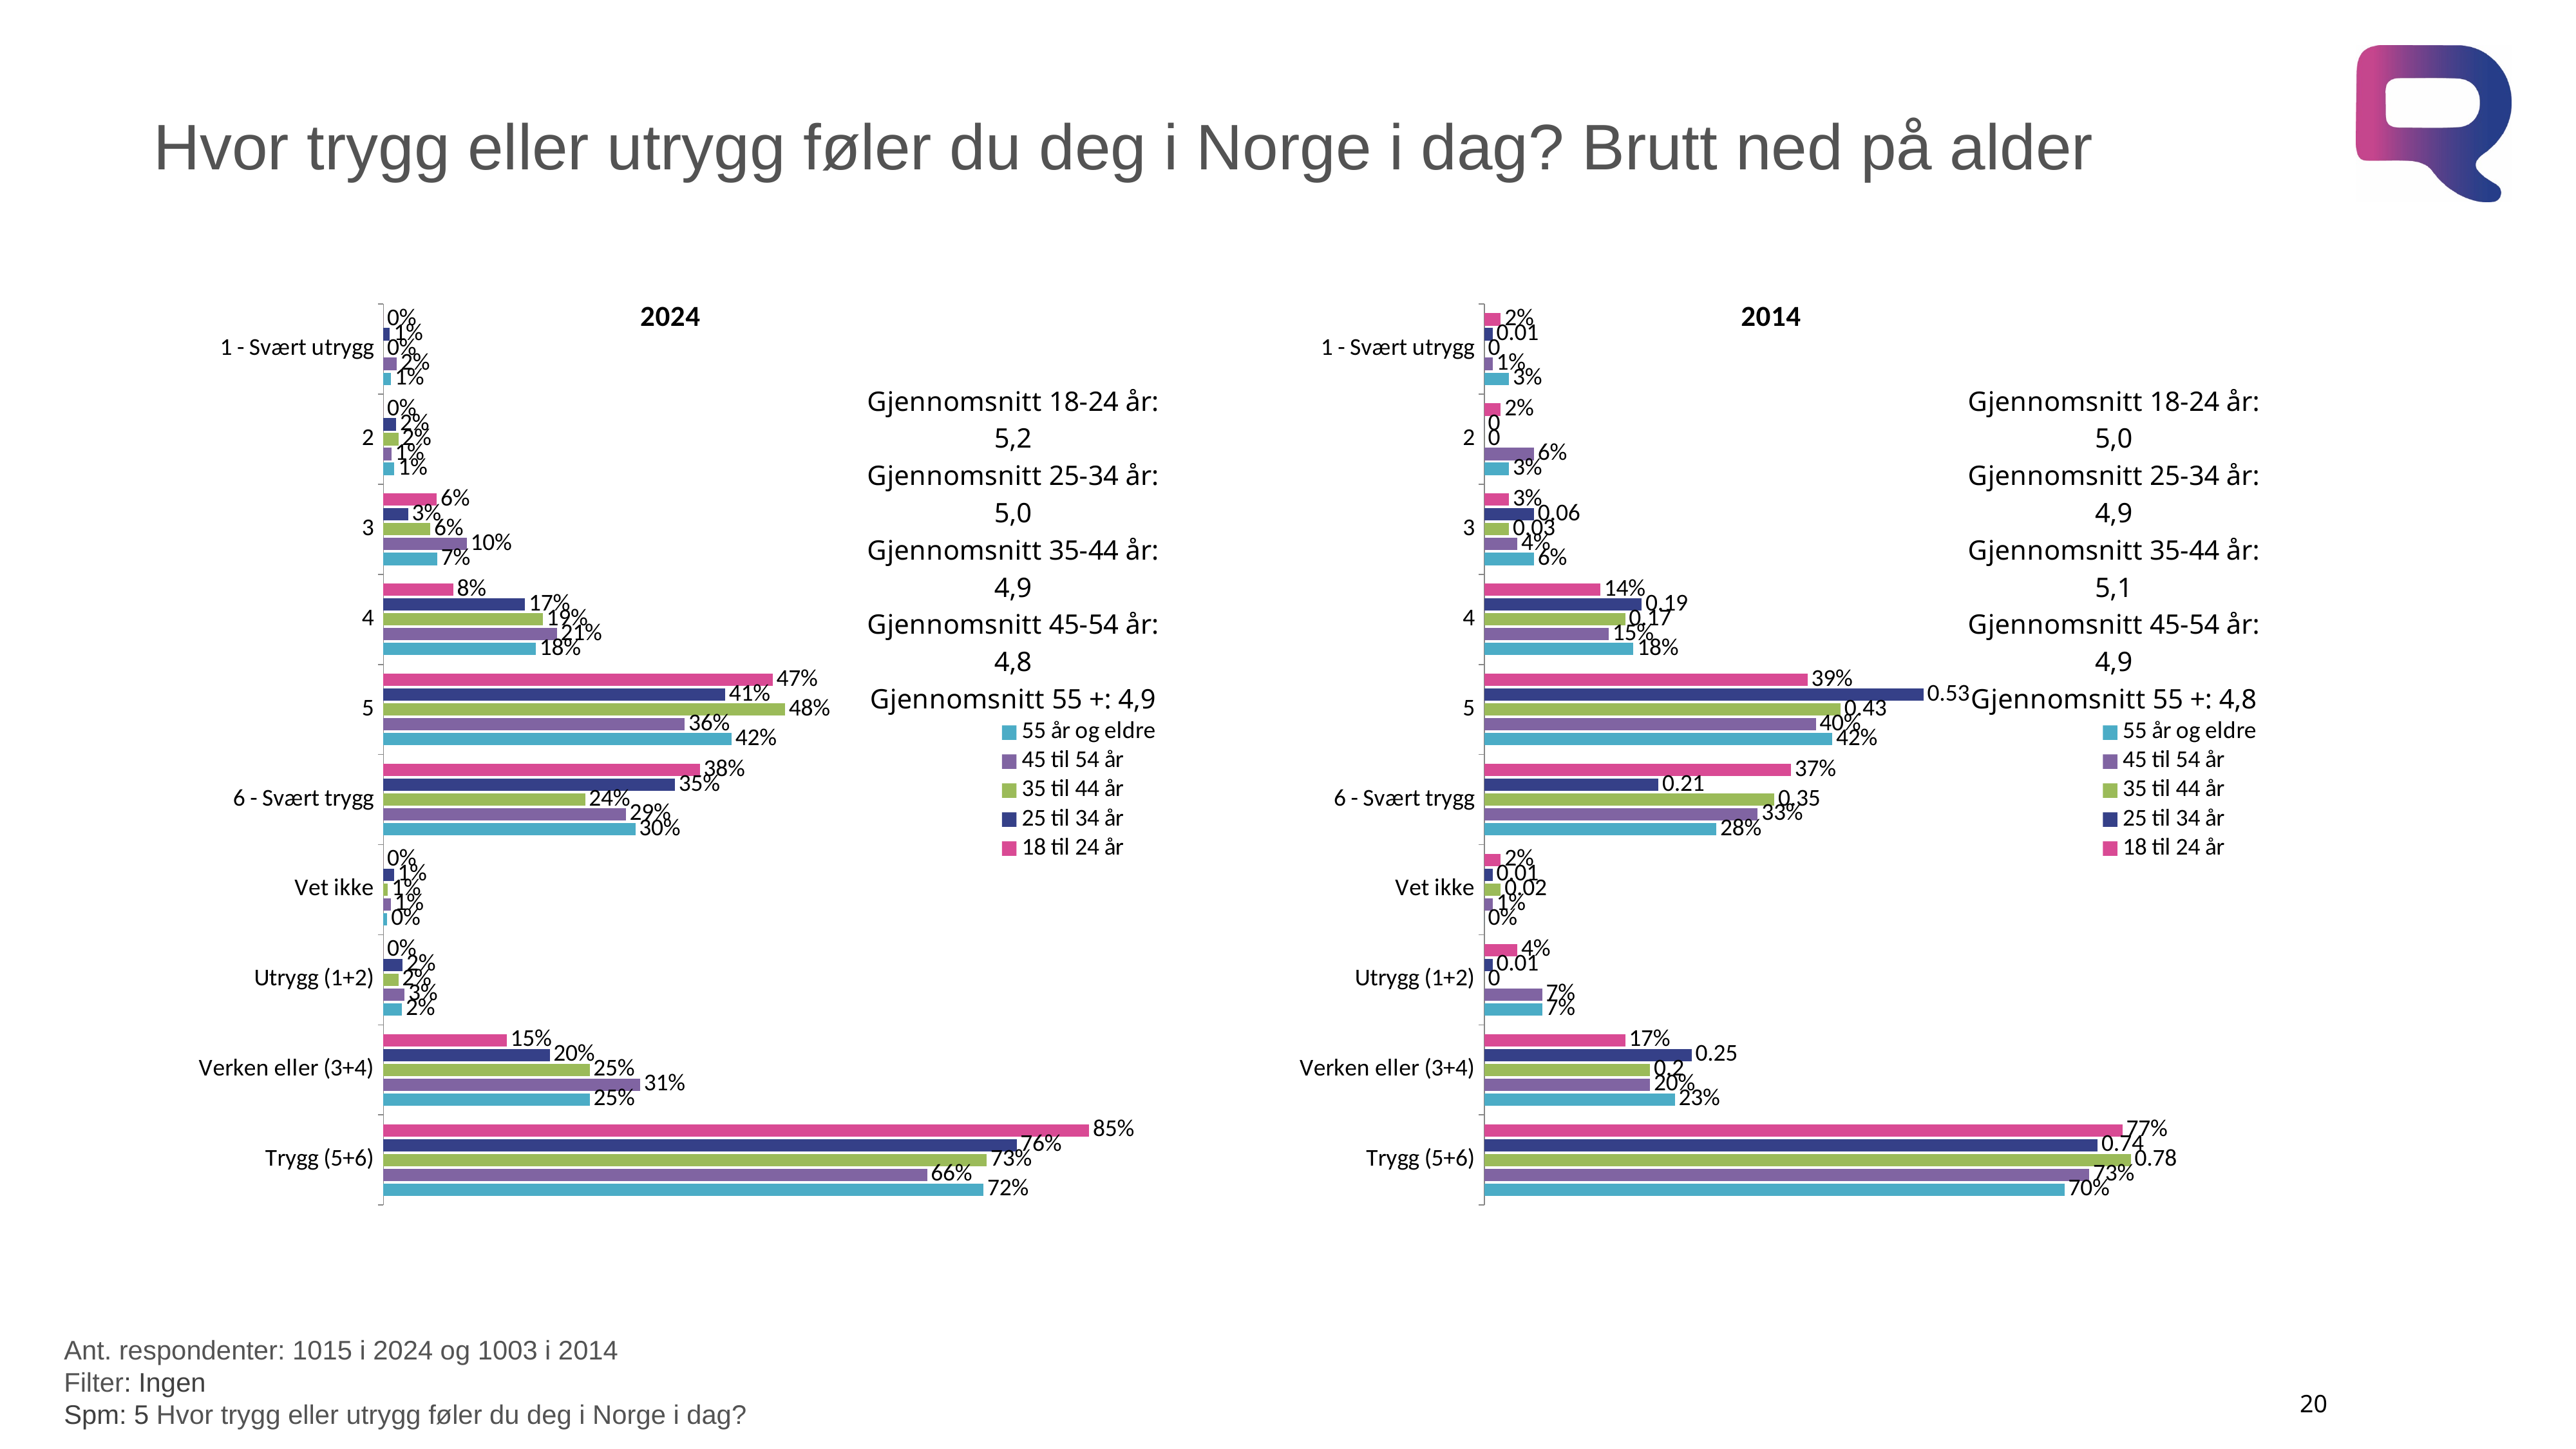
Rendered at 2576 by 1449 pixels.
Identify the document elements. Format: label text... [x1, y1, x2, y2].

chart [1269, 269, 2273, 1312]
text_box Ant. respondenter: 1015 i 2024 og 1003 i 2014 Filter: Ingen Spm: 5 Hvor trygg eller utrygg føler du deg i Norge i dag? [59, 1339, 2344, 1424]
title Hvor trygg eller utrygg føler du deg i Norge i dag? Brutt ned på alder [147, 45, 2434, 243]
picture [2434, 45, 2512, 202]
chart [169, 269, 1172, 1312]
